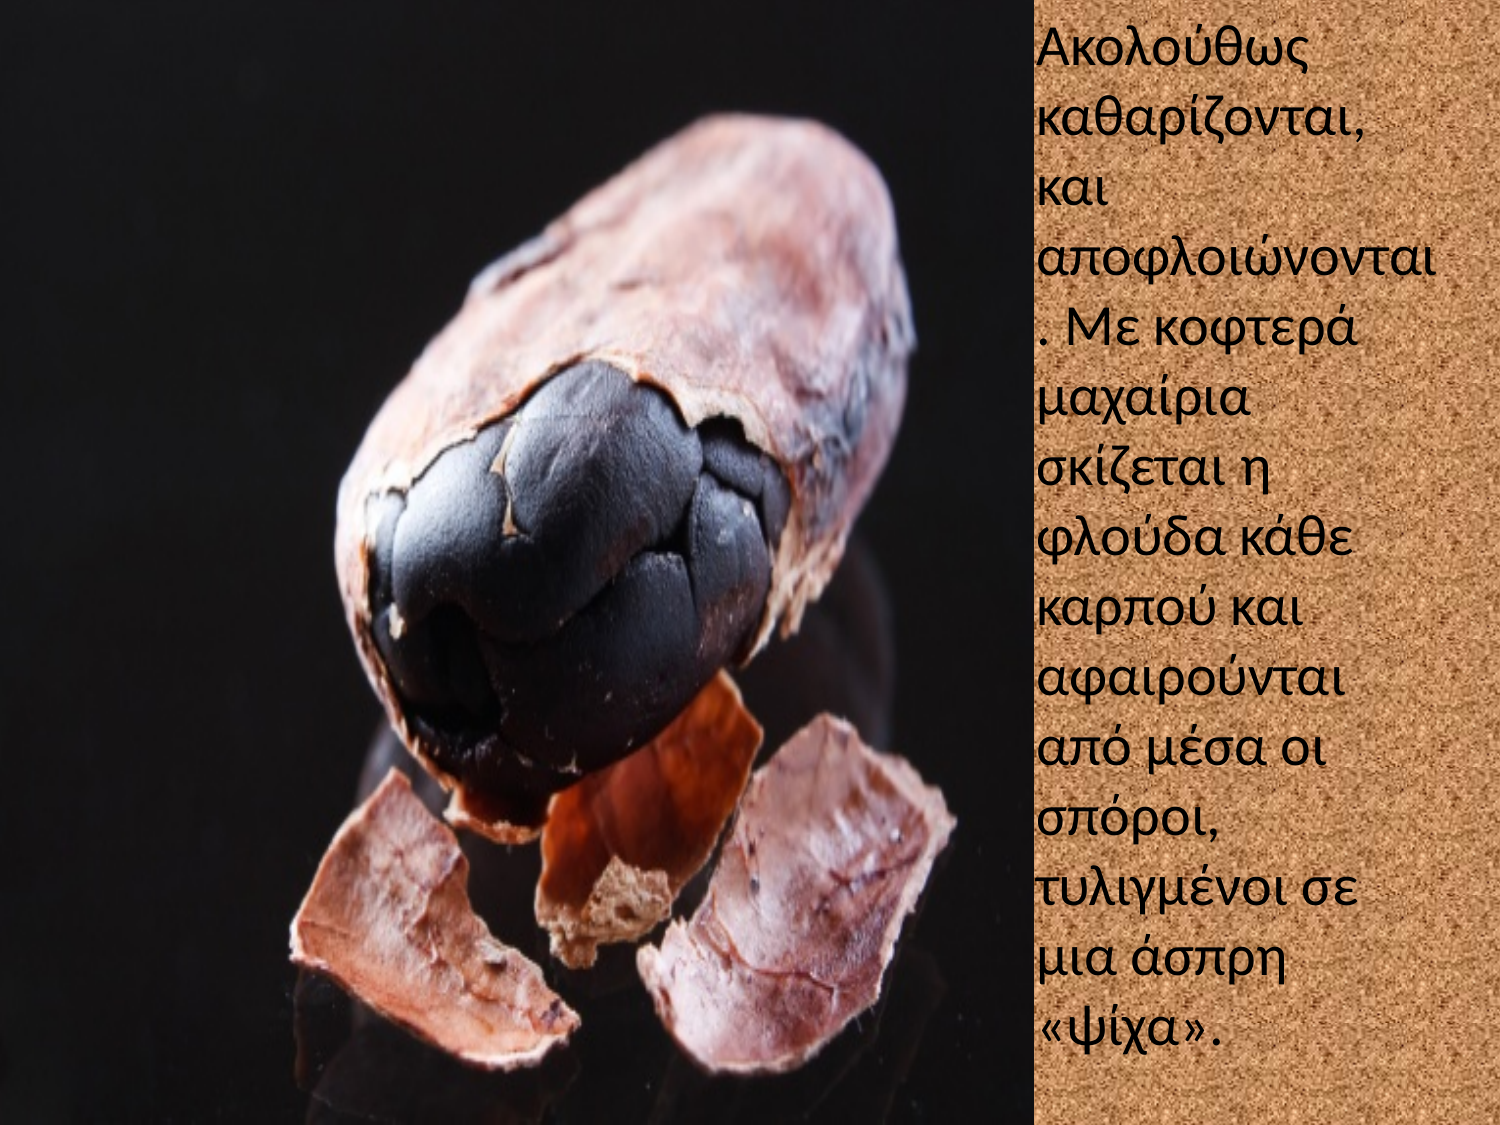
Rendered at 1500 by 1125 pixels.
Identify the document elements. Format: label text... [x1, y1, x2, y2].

picture [1034, 0, 1500, 1125]
text_box Ακολούθως καθαρίζονται, και αποφλοιώνονται. Με κοφτερά μαχαίρια σκίζεται η φλούδα κάθε καρπού και αφαιρούνται από μέσα οι σπόροι, τυλιγμένοι σε μια άσπρη «ψίχα». [1035, 0, 1465, 1065]
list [0, 0, 1034, 1125]
